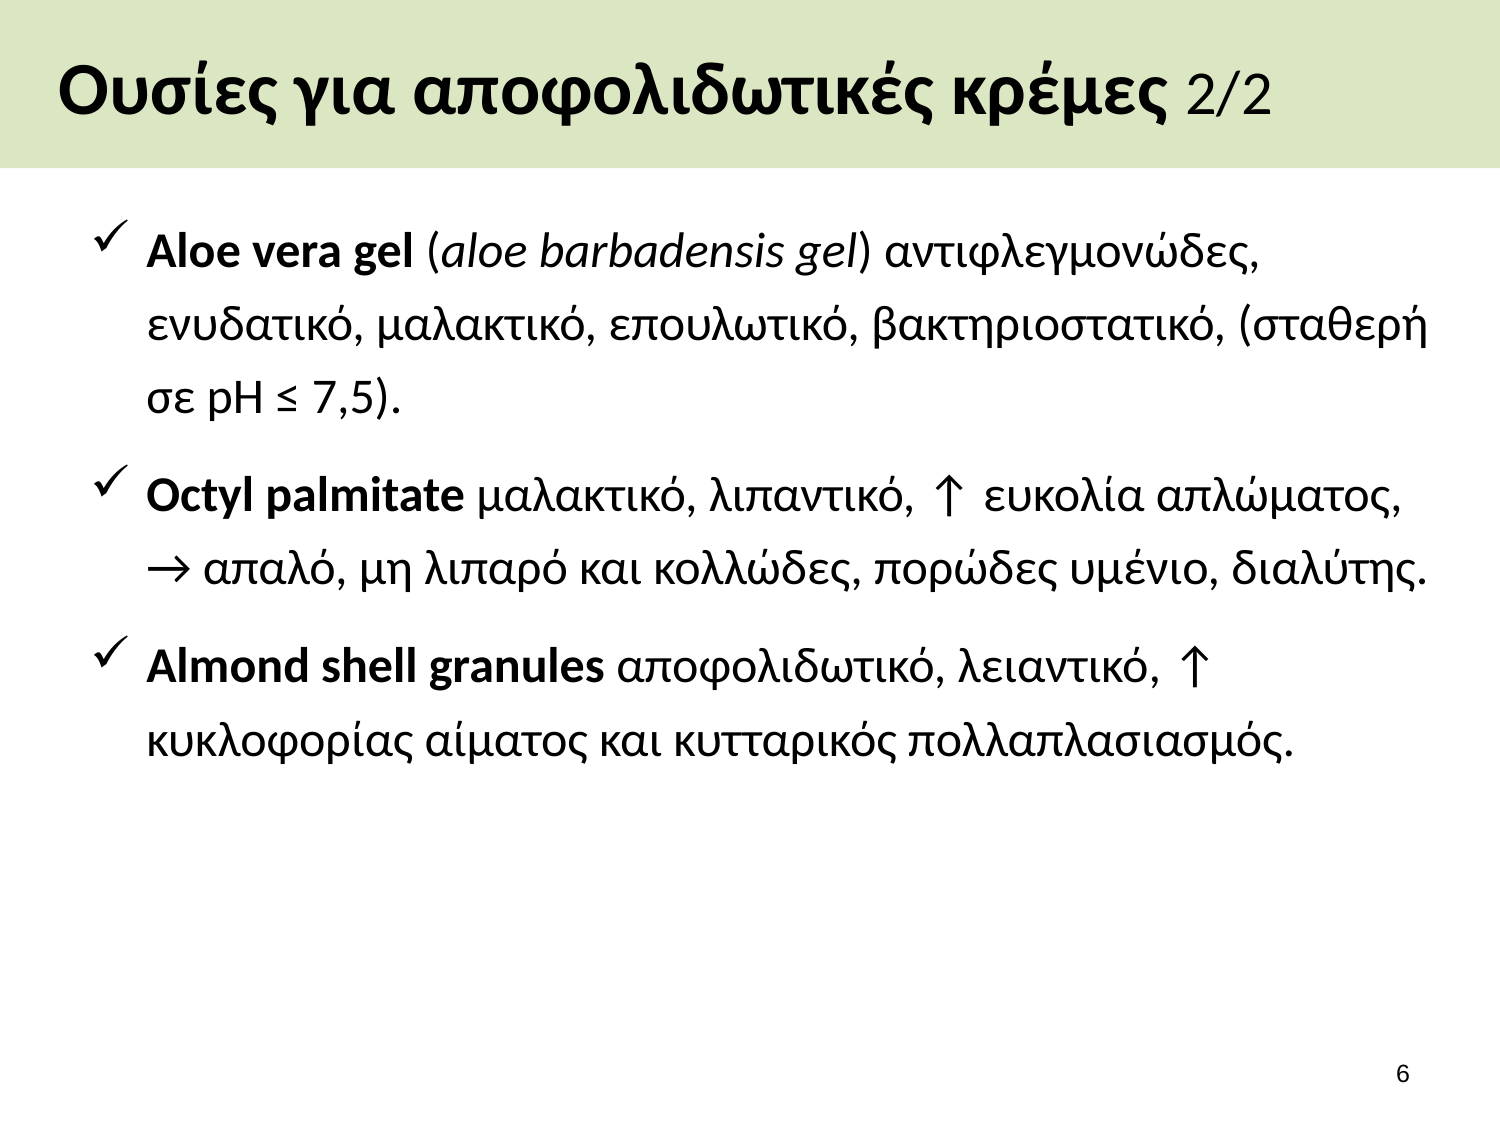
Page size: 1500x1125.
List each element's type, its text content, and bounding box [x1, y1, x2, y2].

list Aloe vera gel (aloe barbadensis gel) αντιφλεγμονώδες, ενυδατικό, μαλακτικό, επουλωτικό, βακτηριοστατικό, (σταθερή σε pH ≤ 7,5). Octyl palmitate μαλακτικό, λιπαντικό, ↑ ευκολία απλώματος, → απαλό, μη λιπαρό και κολλώδες, πορώδες υμένιο, διαλύτης. Almond shell granules αποφολιδωτικό, λειαντικό, ↑ κυκλοφορίας αίματος και κυτταρικός πολλαπλασιασμός. [75, 196, 1447, 1047]
slide_number 5 [1074, 1042, 1425, 1103]
title Ουσίες για αποφολιδωτικές κρέμες 2/2 [0, 0, 1500, 169]
